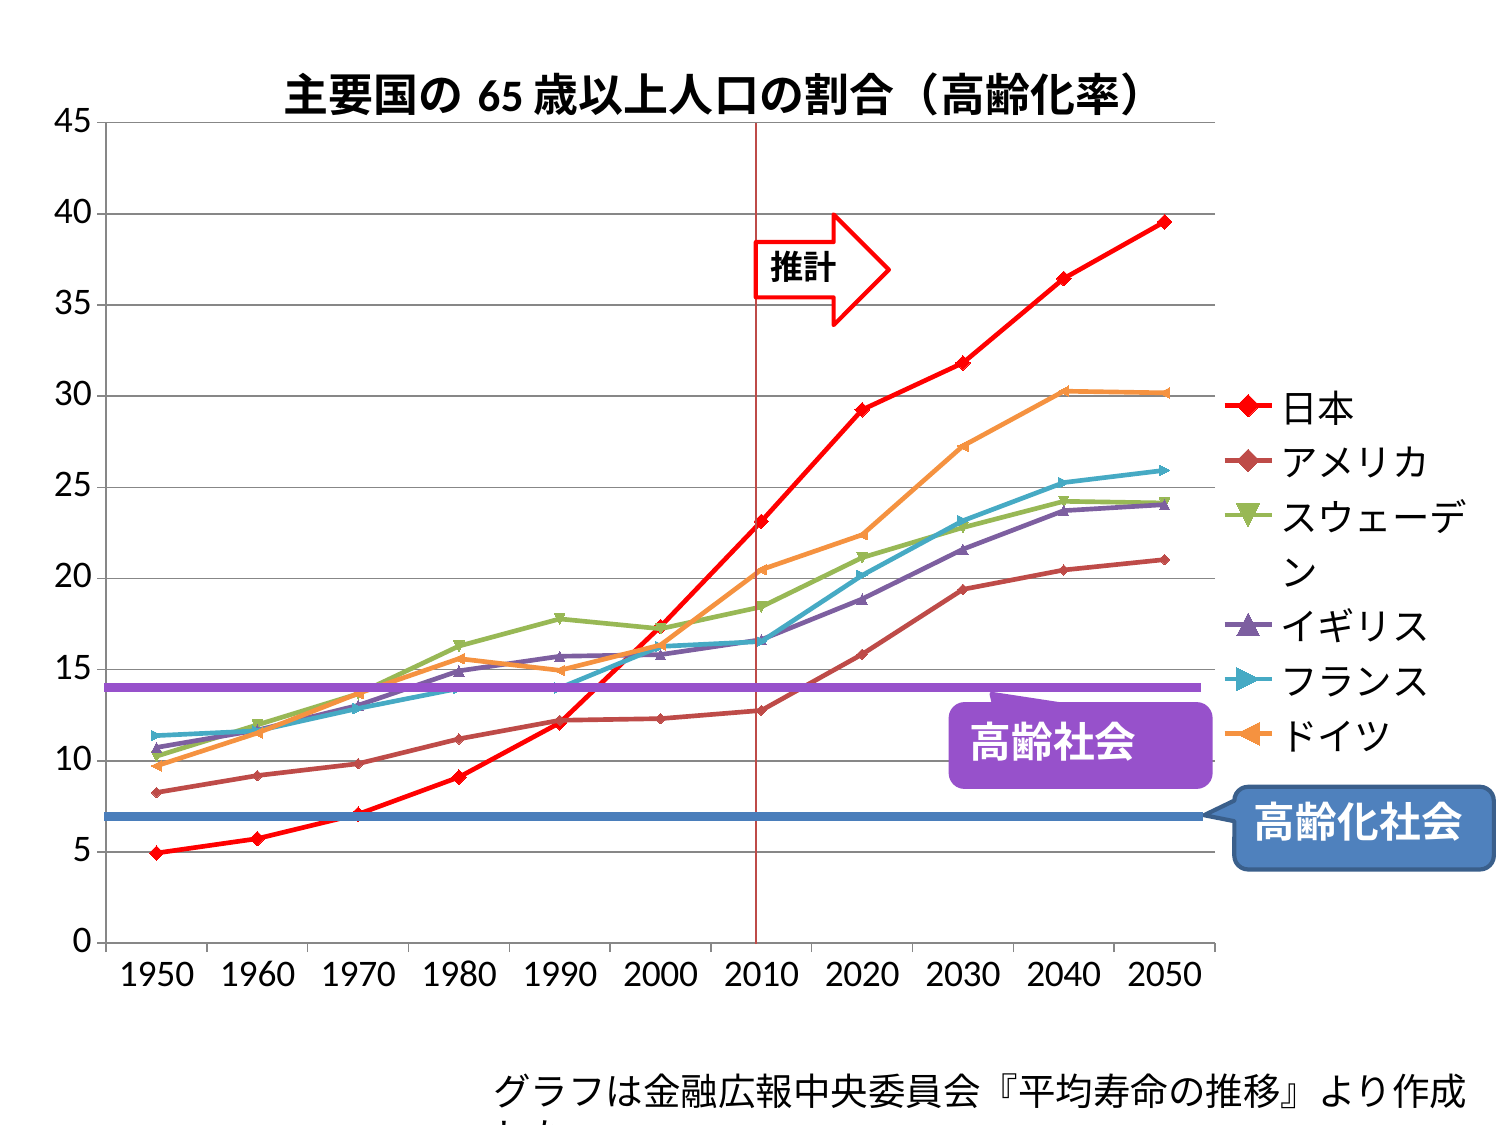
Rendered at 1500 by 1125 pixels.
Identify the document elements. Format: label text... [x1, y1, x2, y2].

text_box グラフは金融広報中央委員会『平均寿命の推移』より作成した [478, 1060, 1496, 1125]
chart [17, 18, 1497, 1036]
